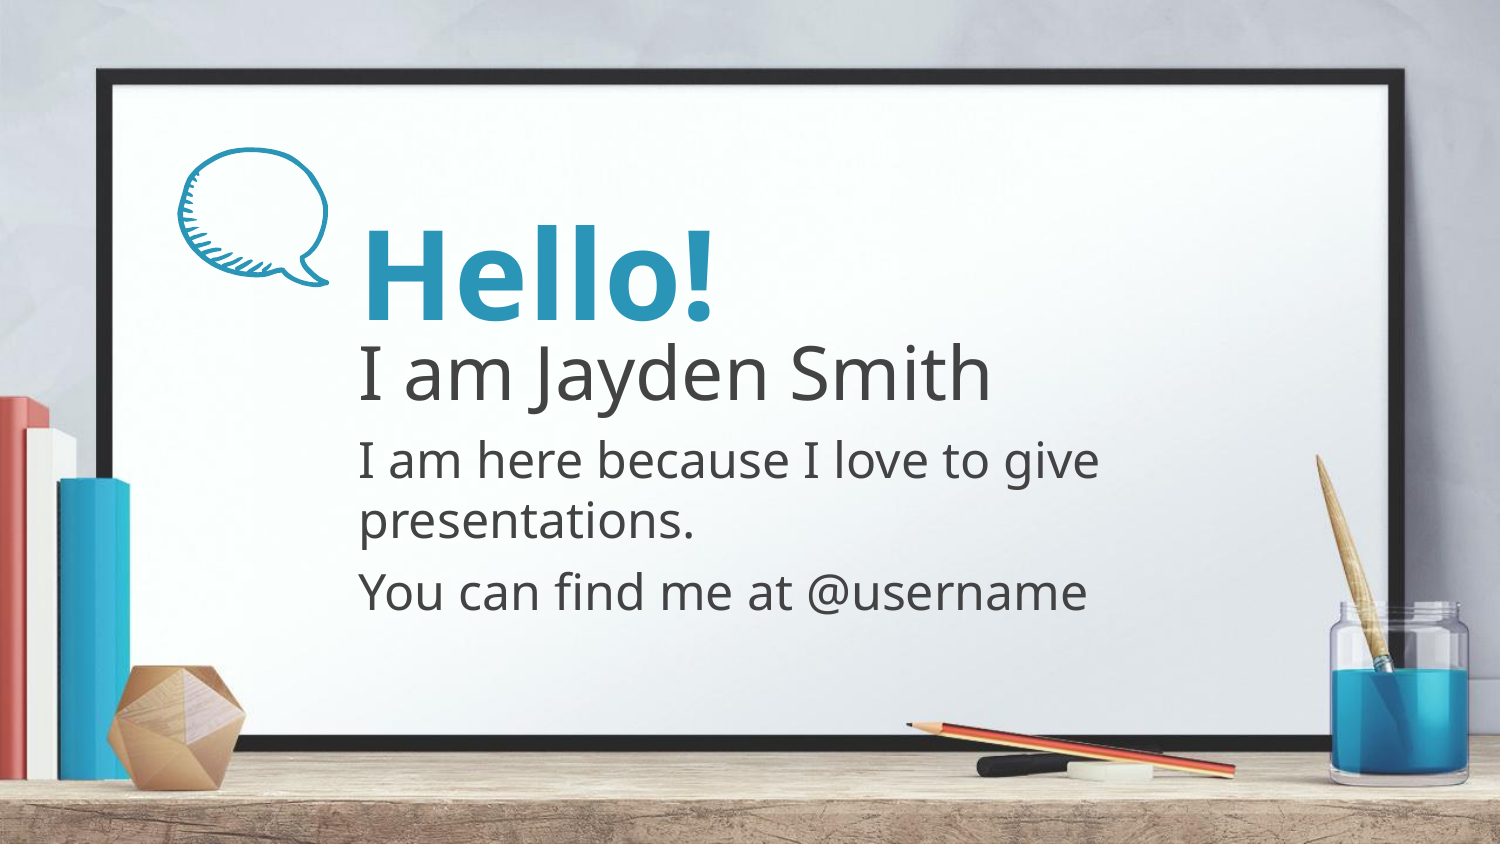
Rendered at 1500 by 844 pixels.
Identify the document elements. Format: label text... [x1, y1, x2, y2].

list I am Jayden Smith I am here because I love to give presentations. You can find me at @username [343, 310, 1181, 667]
text_box [177, 147, 330, 288]
title Hello! [343, 180, 1324, 304]
picture [0, 0, 1500, 844]
